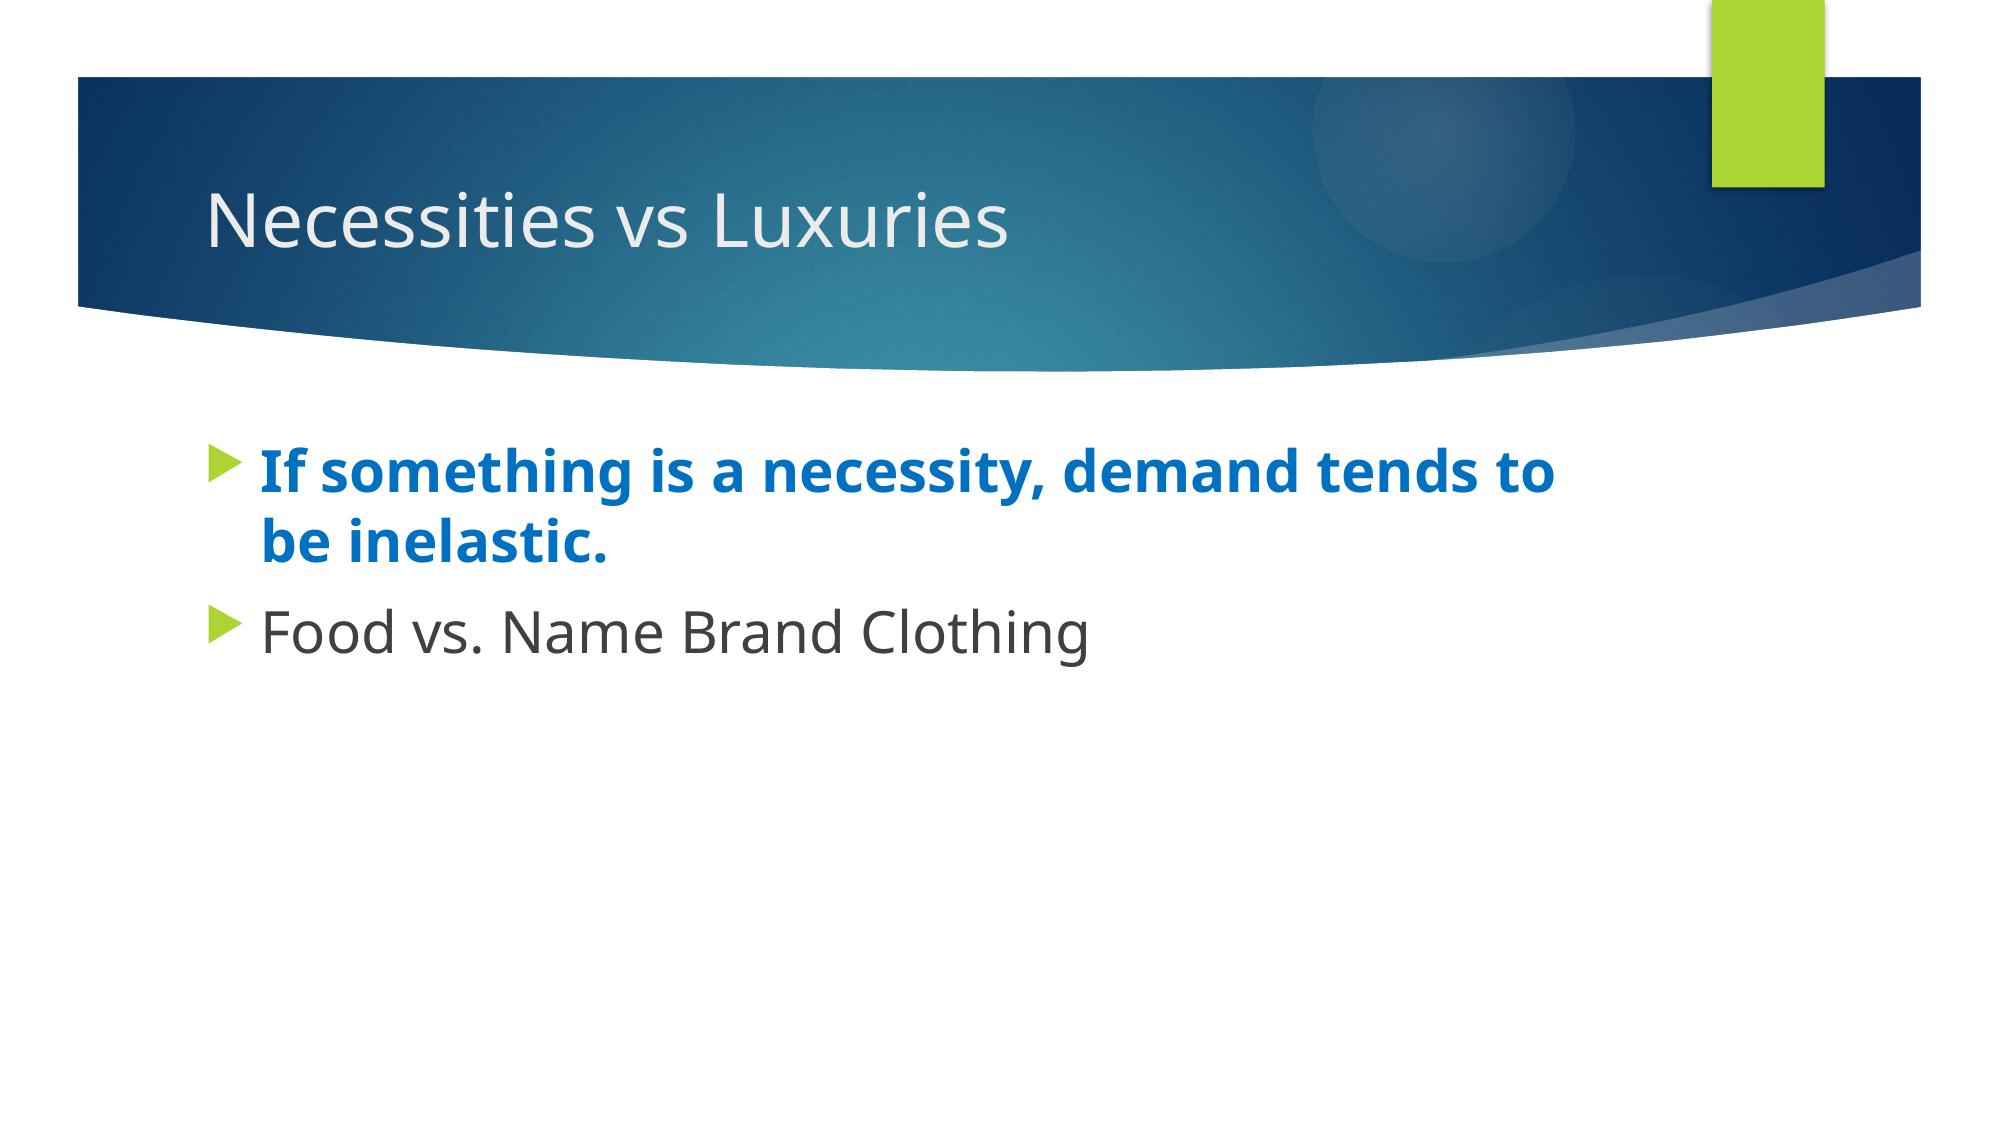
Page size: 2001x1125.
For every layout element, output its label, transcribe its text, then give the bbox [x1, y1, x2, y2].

title Necessities vs Luxuries [189, 159, 1627, 276]
list If something is a necessity, demand tends to be inelastic. Food vs. Name Brand Clothing [189, 427, 1627, 988]
